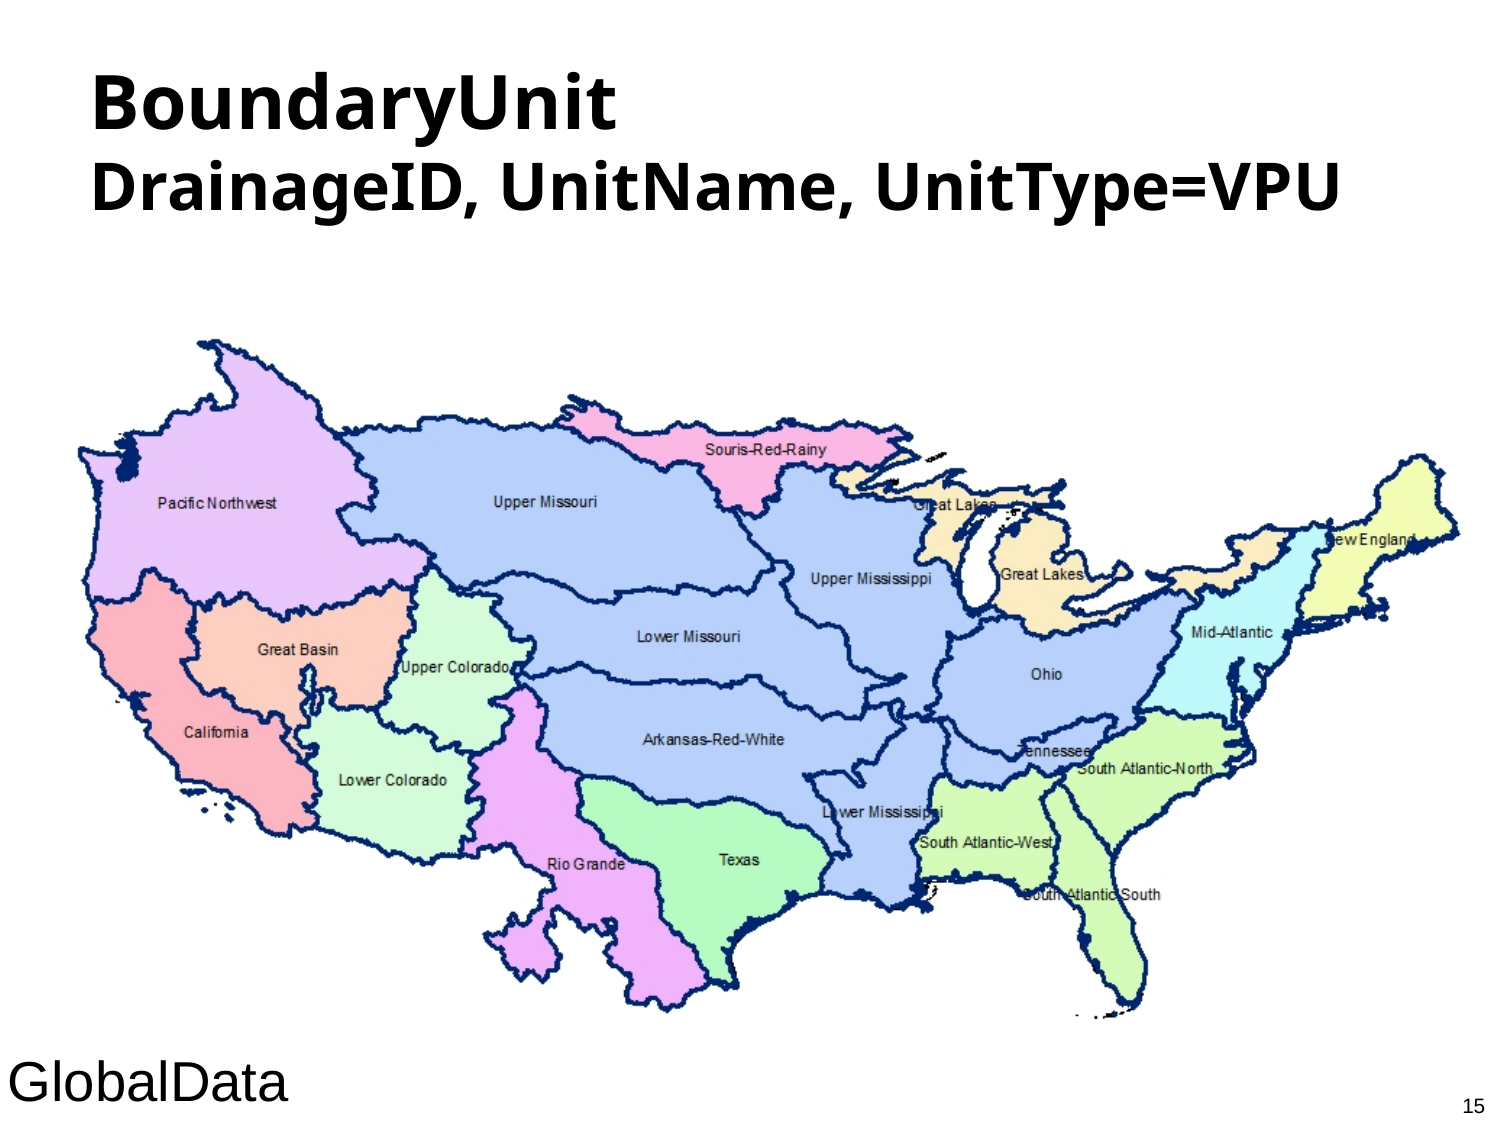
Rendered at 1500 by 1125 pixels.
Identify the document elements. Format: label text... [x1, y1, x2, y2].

title BoundaryUnit DrainageID, UnitName, UnitType=VPU [75, 45, 1425, 233]
picture [0, 290, 1500, 1125]
